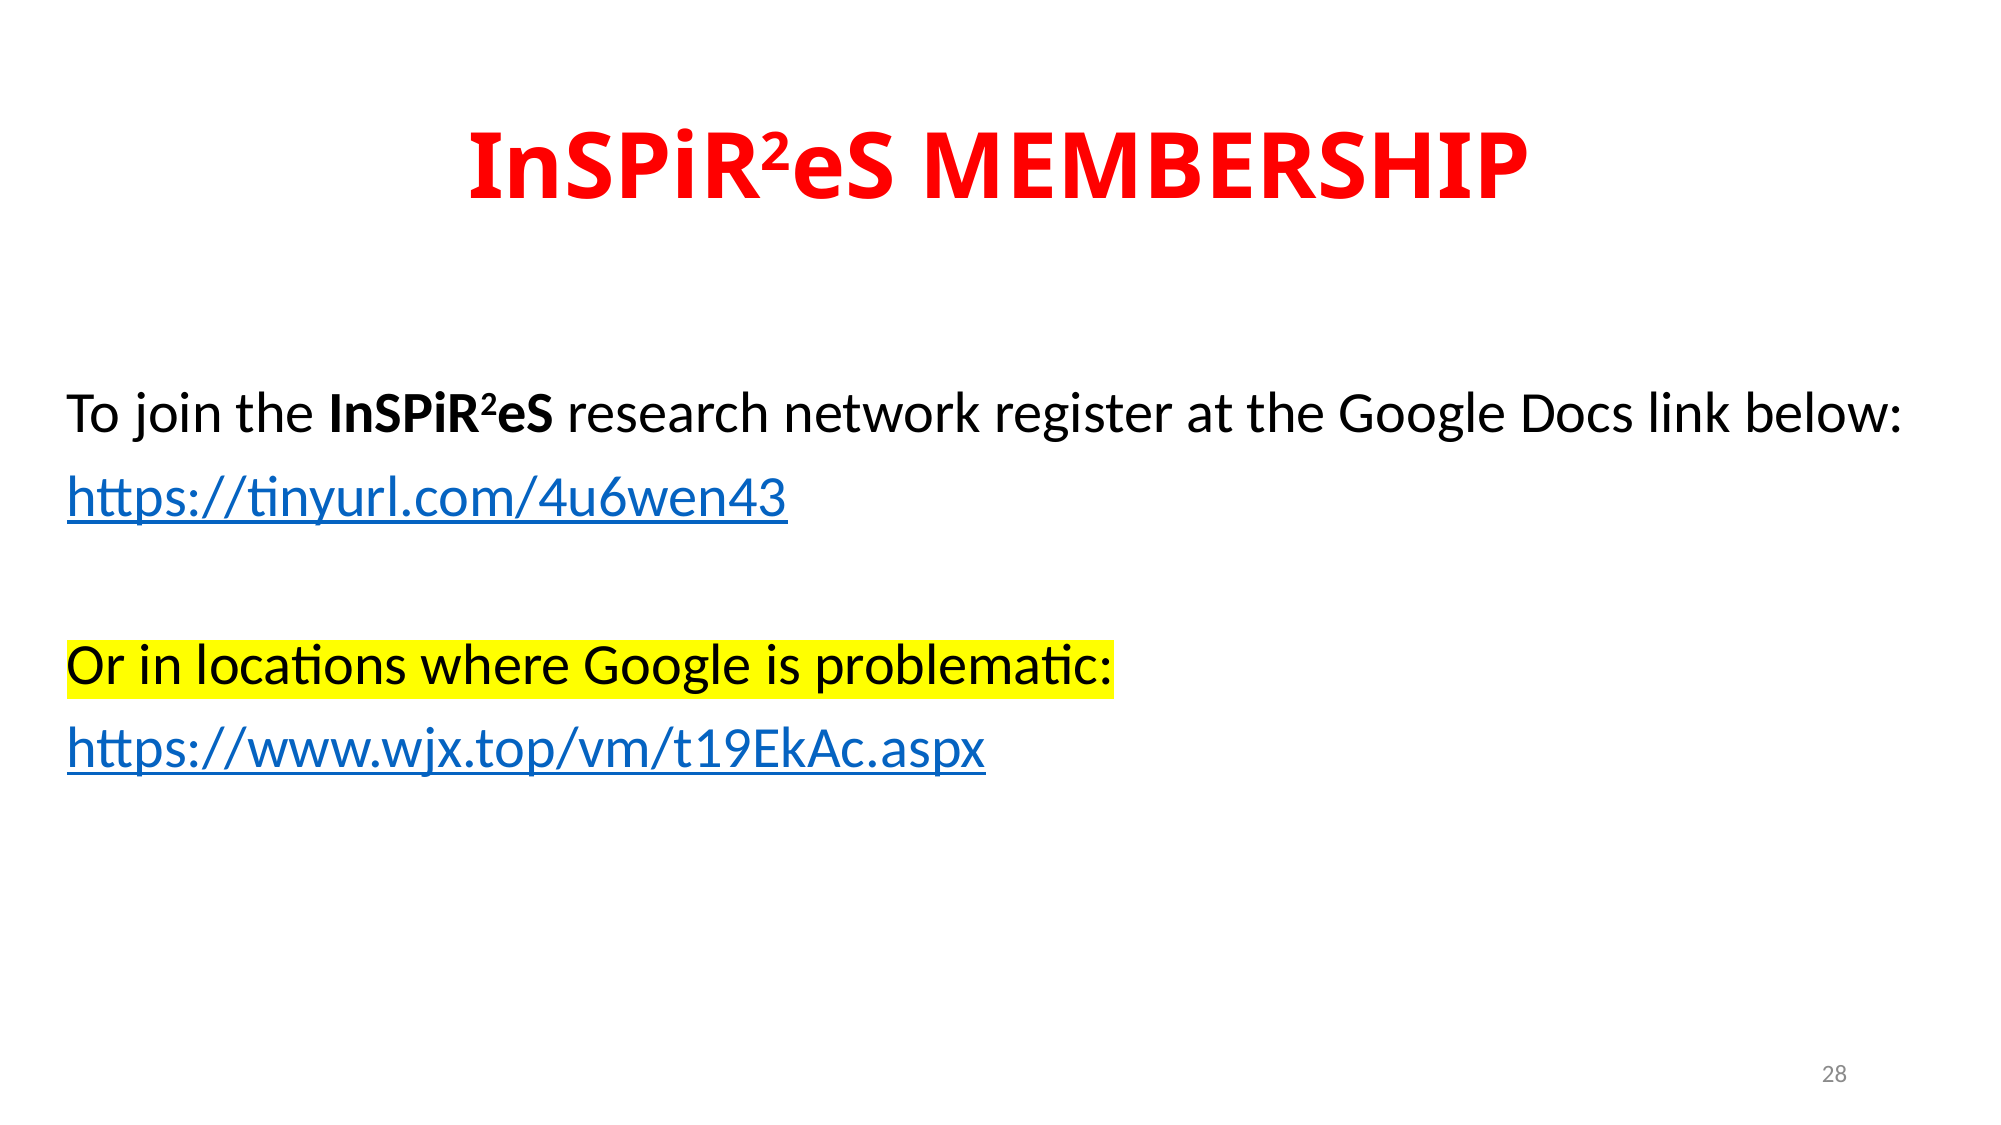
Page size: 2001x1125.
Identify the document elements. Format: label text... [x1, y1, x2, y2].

title InSPiR2eS MEMBERSHIP [137, 59, 1863, 278]
slide_number 28 [1412, 1042, 1863, 1103]
list To join the InSPiR2eS research network register at the Google Docs link below: https://tinyurl.com/4u6wen43 Or in locations where Google is problematic: https://www.wjx.top/vm/t19EkAc.aspx [51, 375, 1933, 1014]
